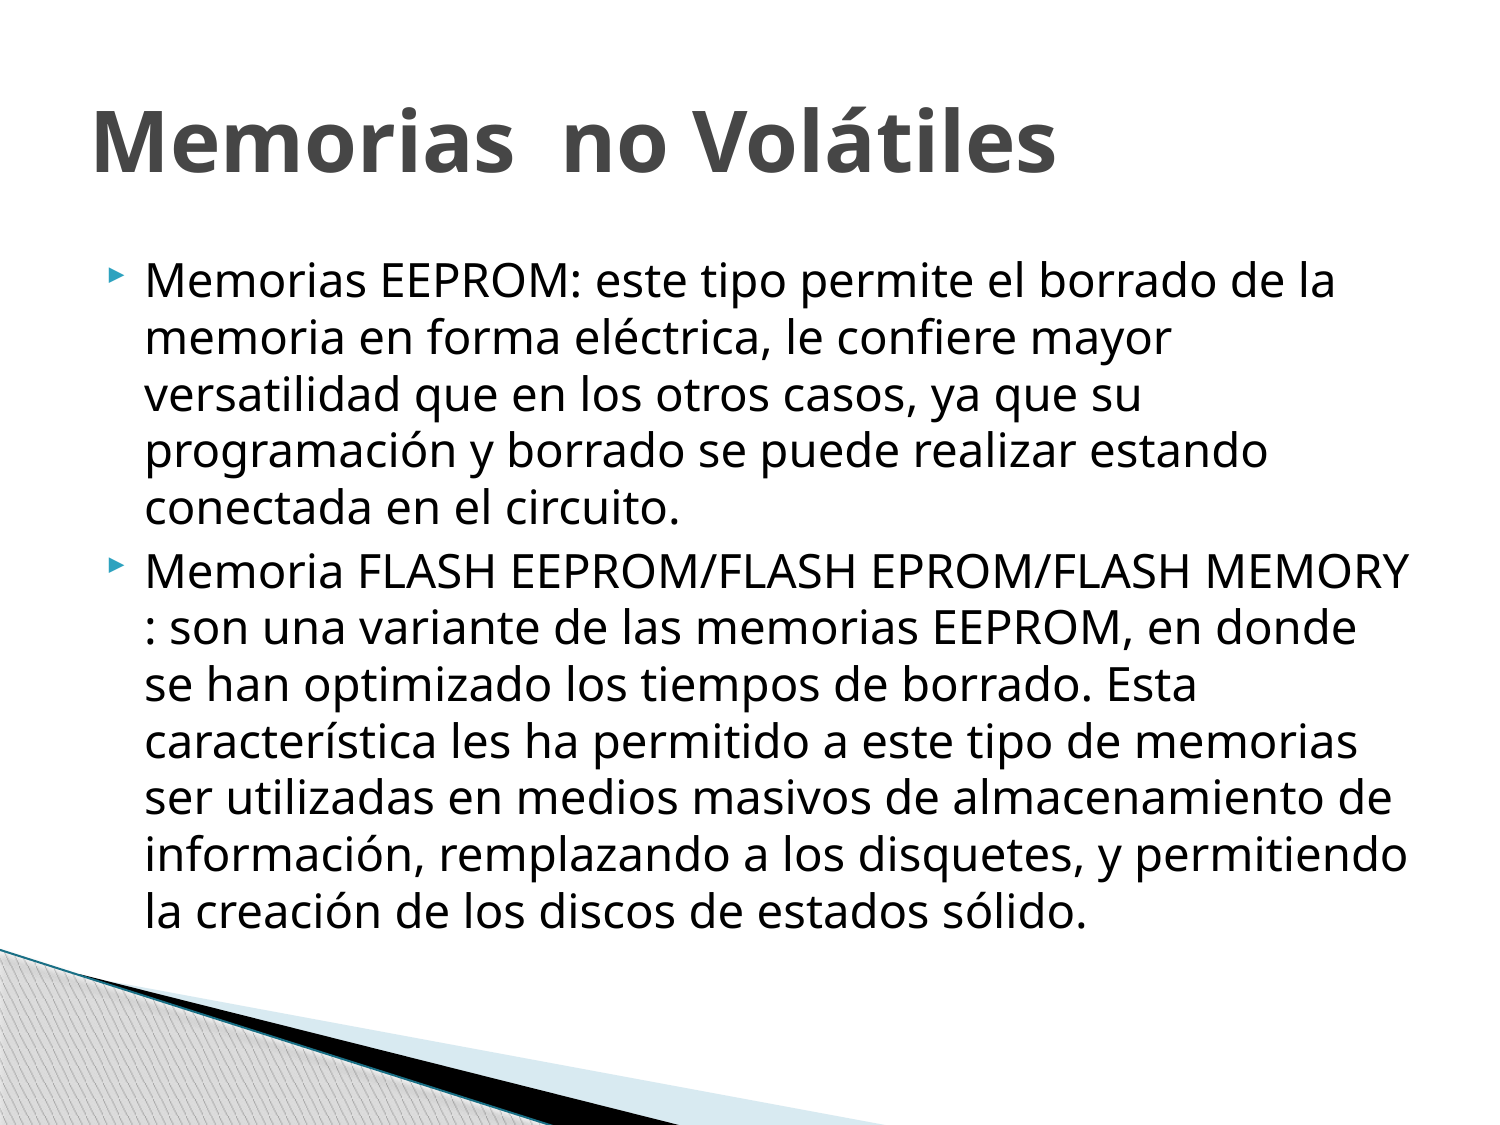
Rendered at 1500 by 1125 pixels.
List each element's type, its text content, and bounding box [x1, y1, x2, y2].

title Memorias no Volátiles [75, 45, 1425, 233]
list Memorias EEPROM: este tipo permite el borrado de la memoria en forma eléctrica, le confiere mayor versatilidad que en los otros casos, ya que su programación y borrado se puede realizar estando conectada en el circuito. Memoria FLASH EEPROM/FLASH EPROM/FLASH MEMORY : son una variante de las memorias EEPROM, en donde se han optimizado los tiempos de borrado. Esta característica les ha permitido a este tipo de memorias ser utilizadas en medios masivos de almacenamiento de información, remplazando a los disquetes, y permitiendo la creación de los discos de estados sólido. [75, 243, 1425, 986]
